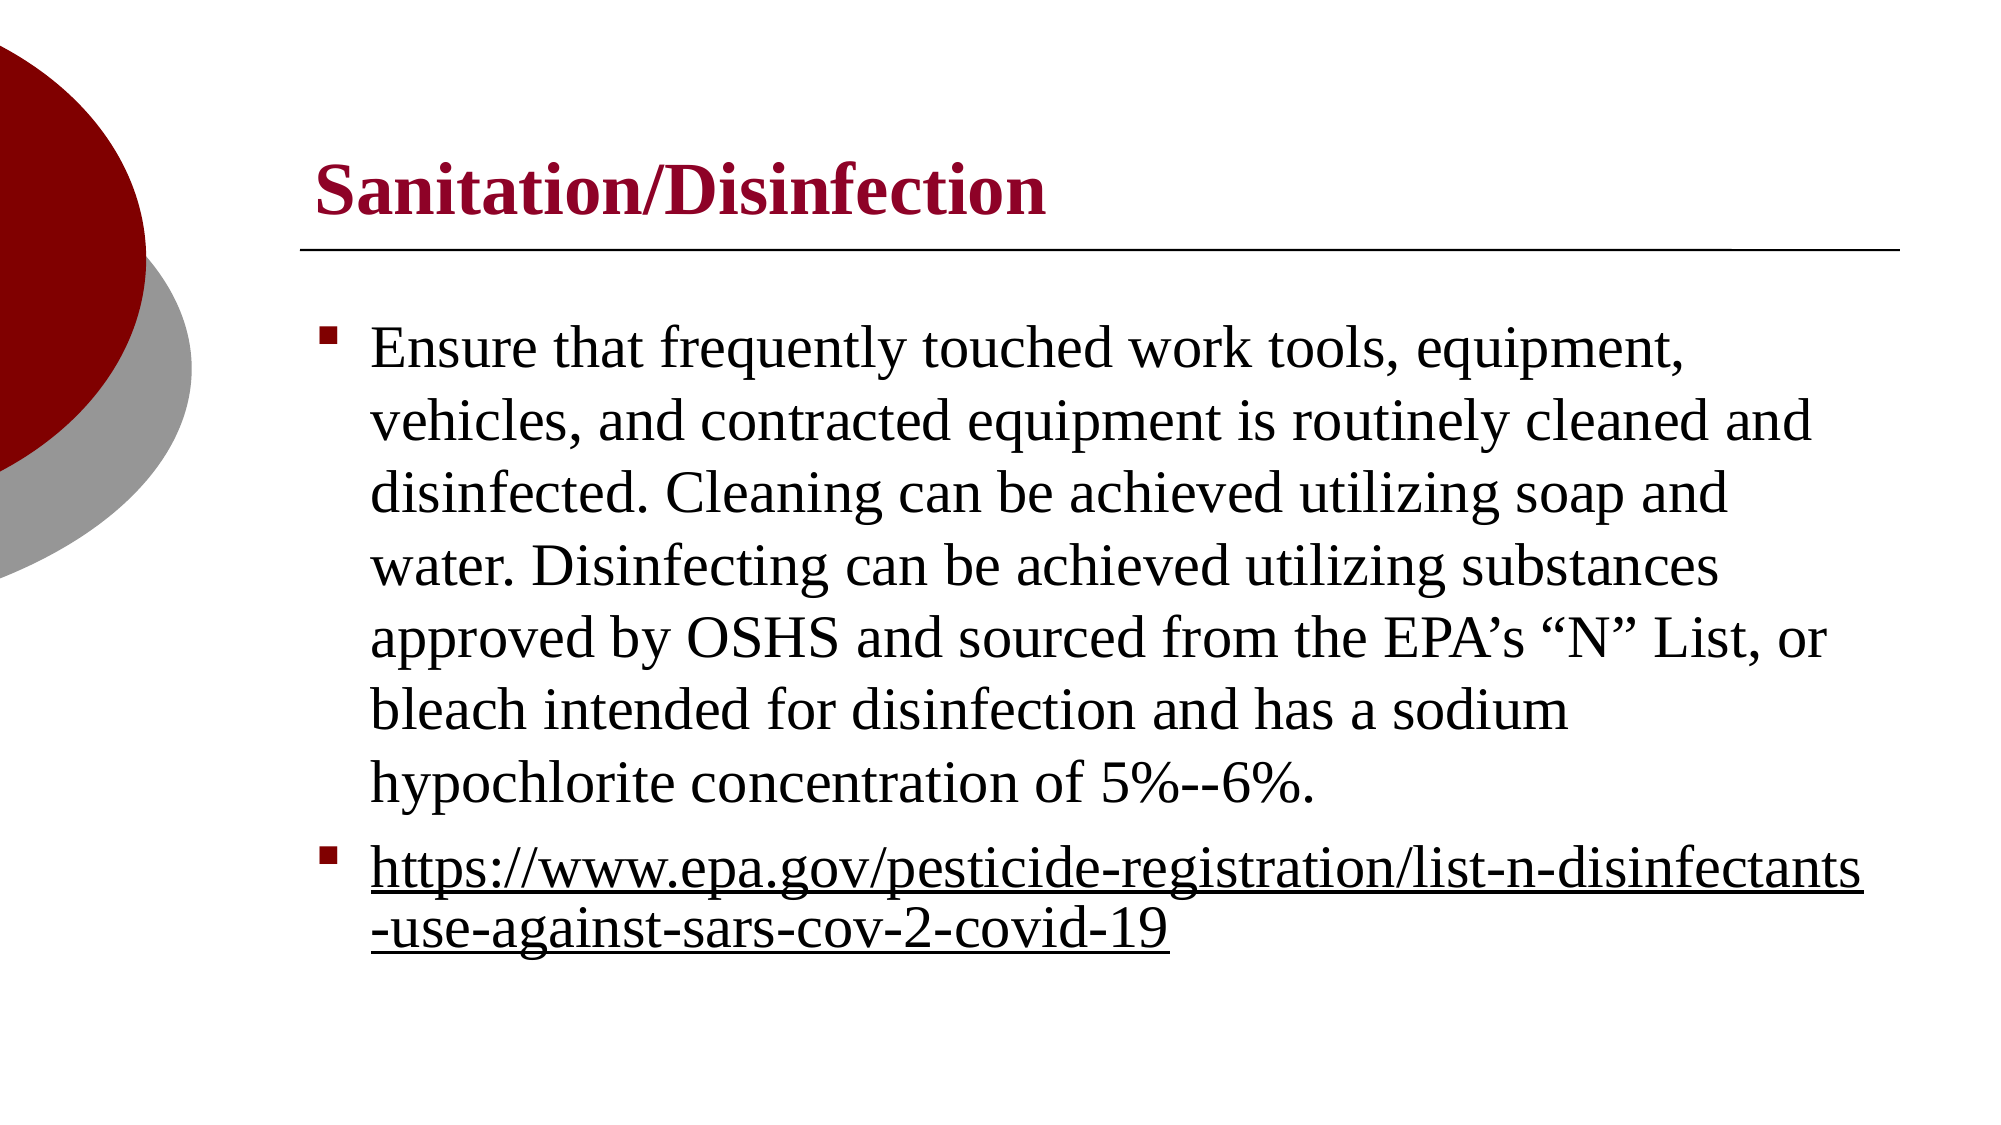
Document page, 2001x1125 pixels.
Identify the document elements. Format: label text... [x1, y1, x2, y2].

list Ensure that frequently touched work tools, equipment, vehicles, and contracted equipment is routinely cleaned and disinfected. Cleaning can be achieved utilizing soap and water. Disinfecting can be achieved utilizing substances approved by OSHS and sourced from the EPA’s “N” List, or bleach intended for disinfection and has a sodium hypochlorite concentration of 5%--6%. https://www.epa.gov/pesticide-registration/list-n-disinfectants-use-against-sars-cov-2-covid-19 [299, 299, 1900, 975]
title Sanitation/Disinfection [299, 49, 1900, 237]
